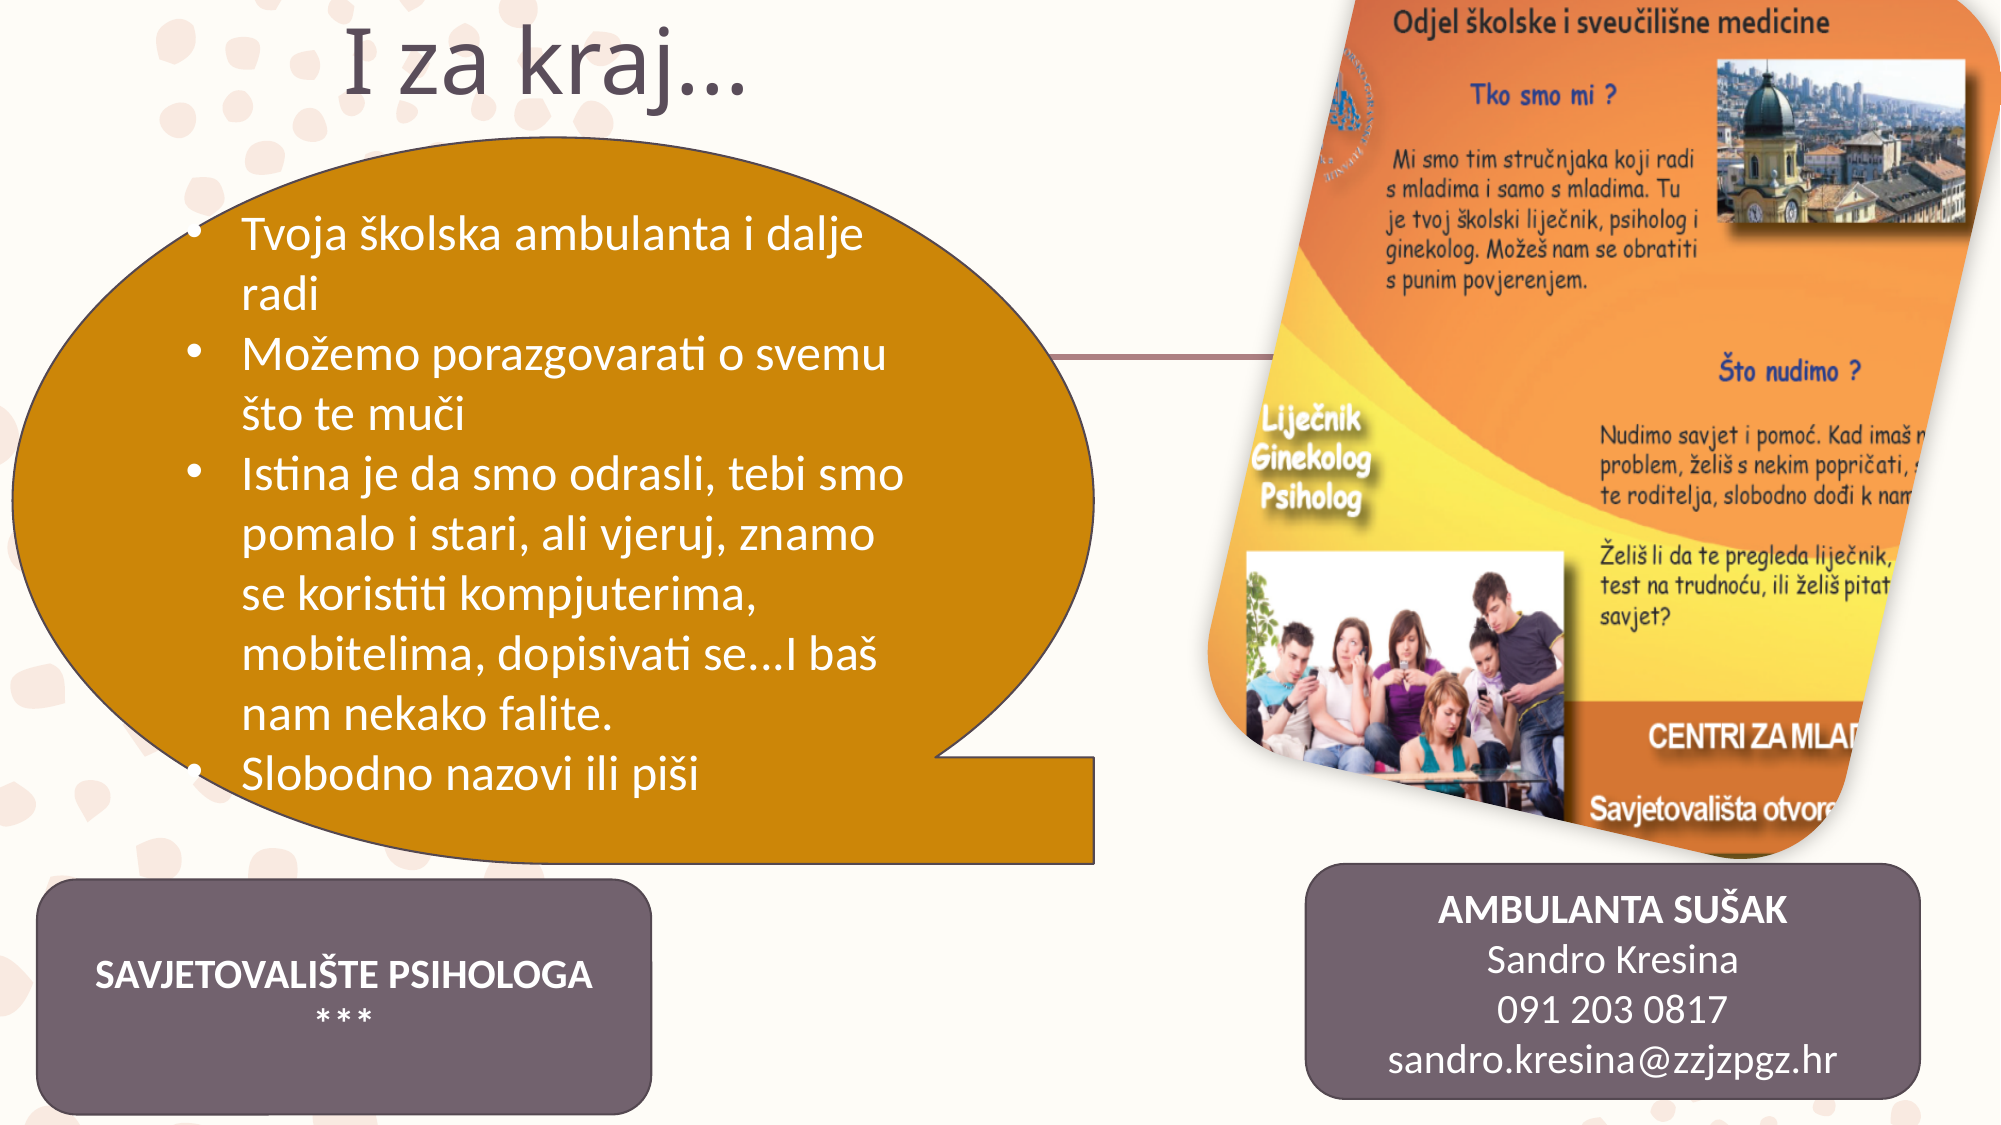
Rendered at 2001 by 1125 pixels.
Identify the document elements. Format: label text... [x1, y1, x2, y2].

text_box Tvoja školska ambulanta i dalje radi Možemo porazgovarati o svemu što te muči Istina je da smo odrasli, tebi smo pomalo i stari, ali vjeruj, znamo se koristiti kompjuterima, mobitelima, dopisivati se...I baš nam nekako falite. Slobodno nazovi ili piši [11, 136, 1095, 865]
title I za kraj... [328, 0, 1278, 350]
text_box SAVJETOVALIŠTE PSIHOLOGA *** [35, 878, 653, 1116]
picture [1207, 0, 2001, 859]
text_box AMBULANTA SUŠAK Sandro Kresina 091 203 0817 sandro.kresina@zzjzpgz.hr [1304, 862, 1922, 1100]
